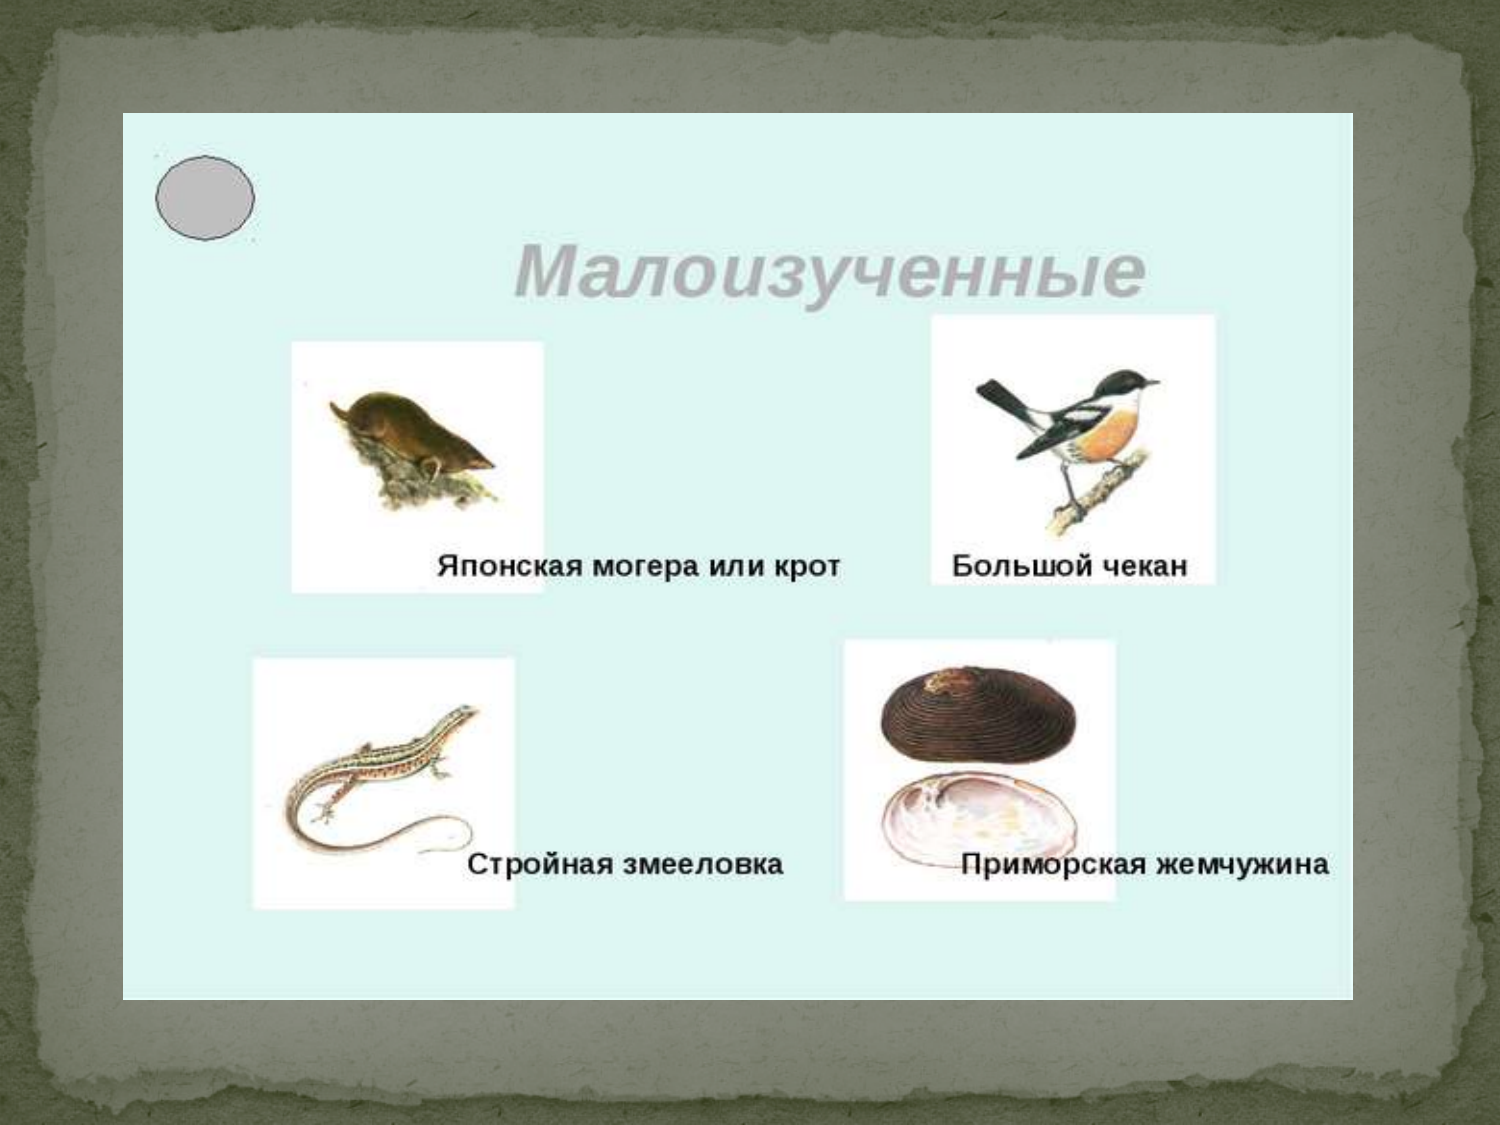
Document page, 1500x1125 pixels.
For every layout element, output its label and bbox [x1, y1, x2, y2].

list [126, 116, 1351, 997]
